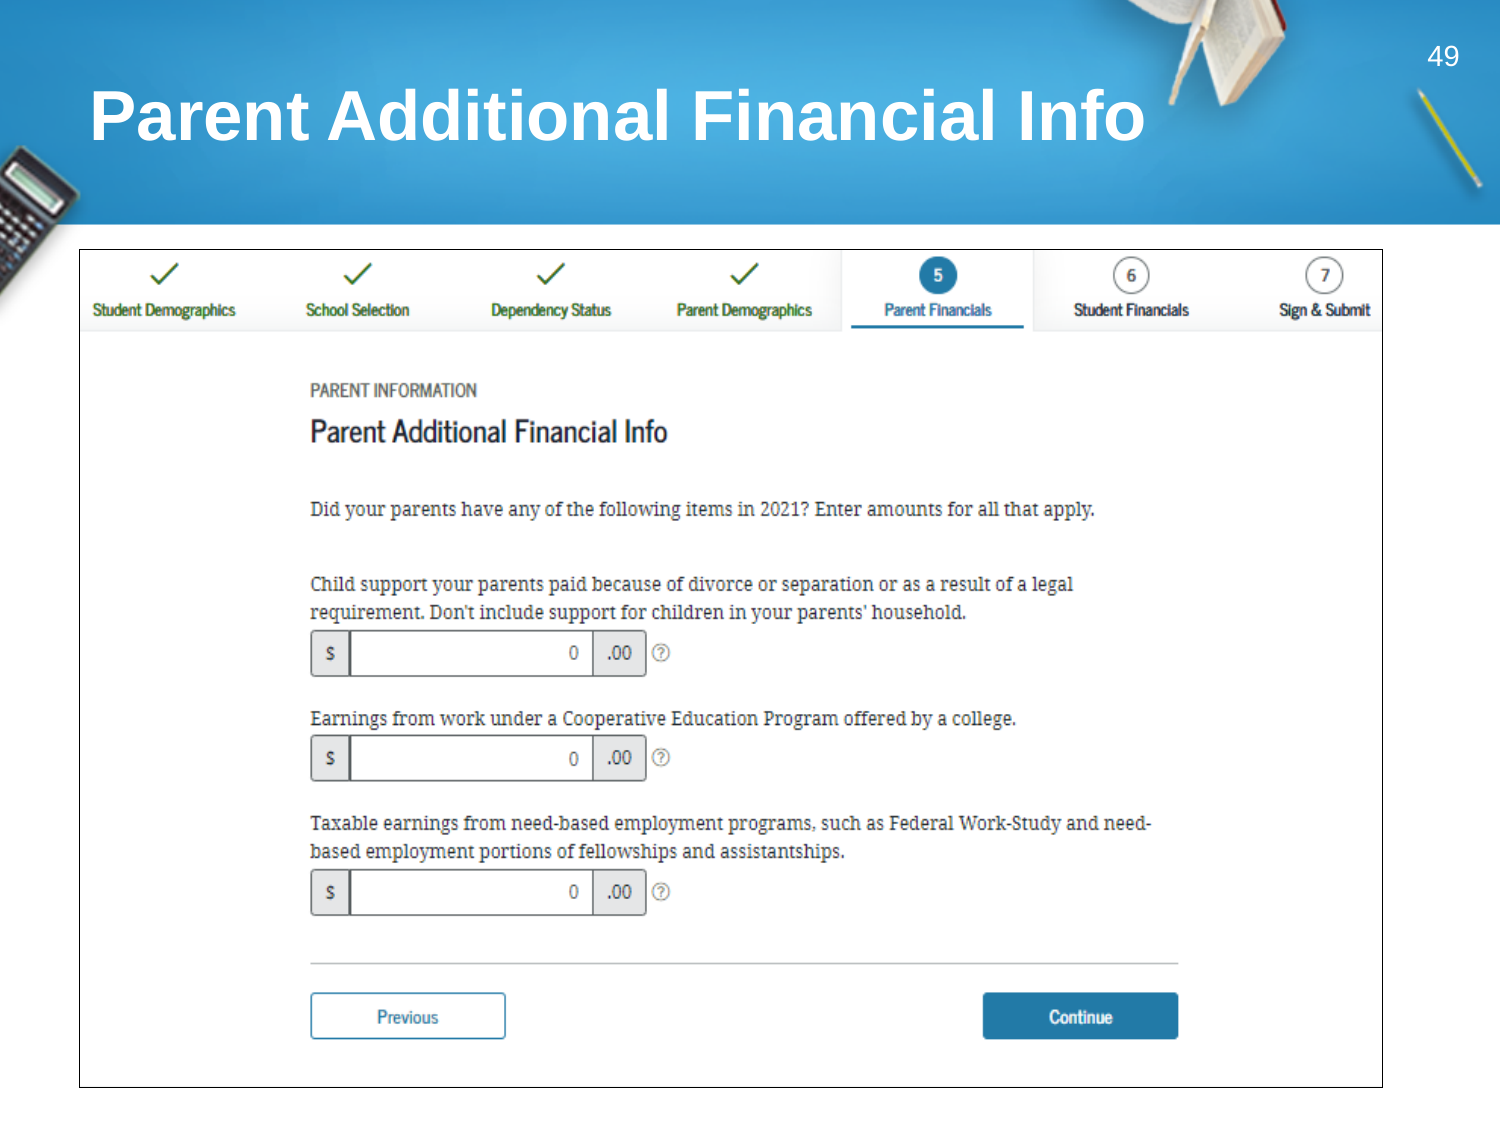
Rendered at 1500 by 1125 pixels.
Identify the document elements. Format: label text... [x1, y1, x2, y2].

title Parent Additional Financial Info [75, 26, 1388, 198]
slide_number 49 [1387, 24, 1475, 85]
picture [0, 0, 1500, 1125]
